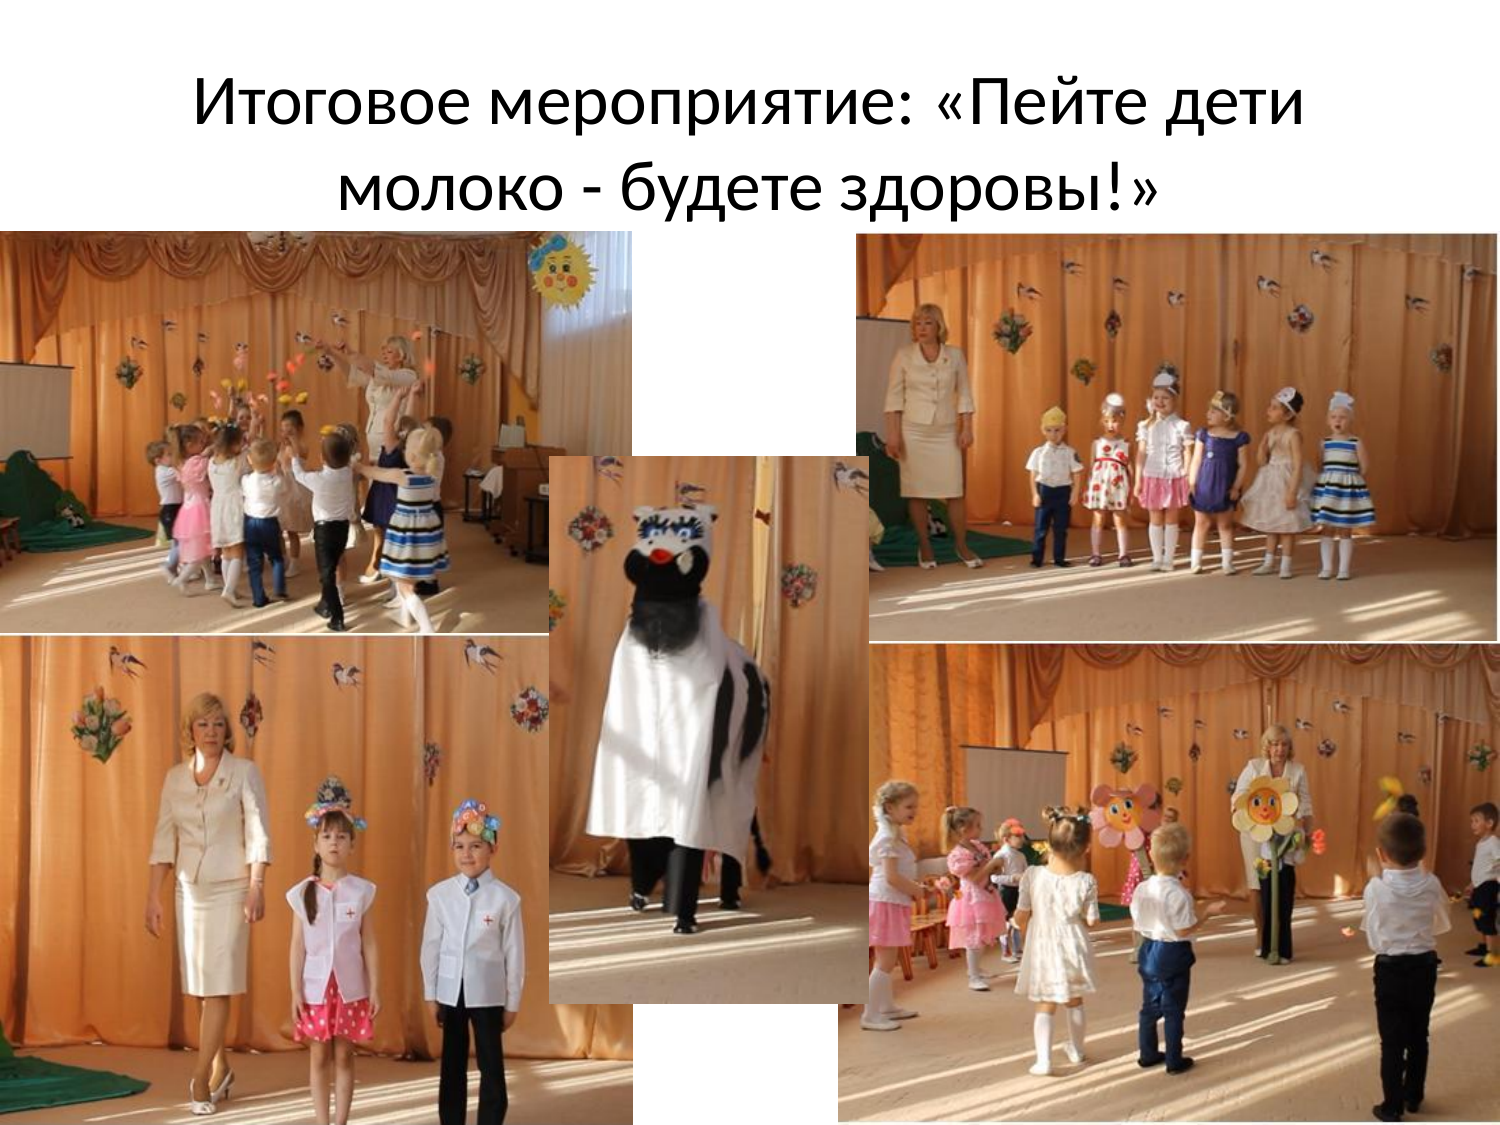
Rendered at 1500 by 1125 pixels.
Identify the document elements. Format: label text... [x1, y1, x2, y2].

picture [0, 231, 1500, 1125]
title Итоговое мероприятие: «Пейте дети молоко - будете здоровы!» [75, 45, 1425, 233]
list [0, 231, 633, 631]
